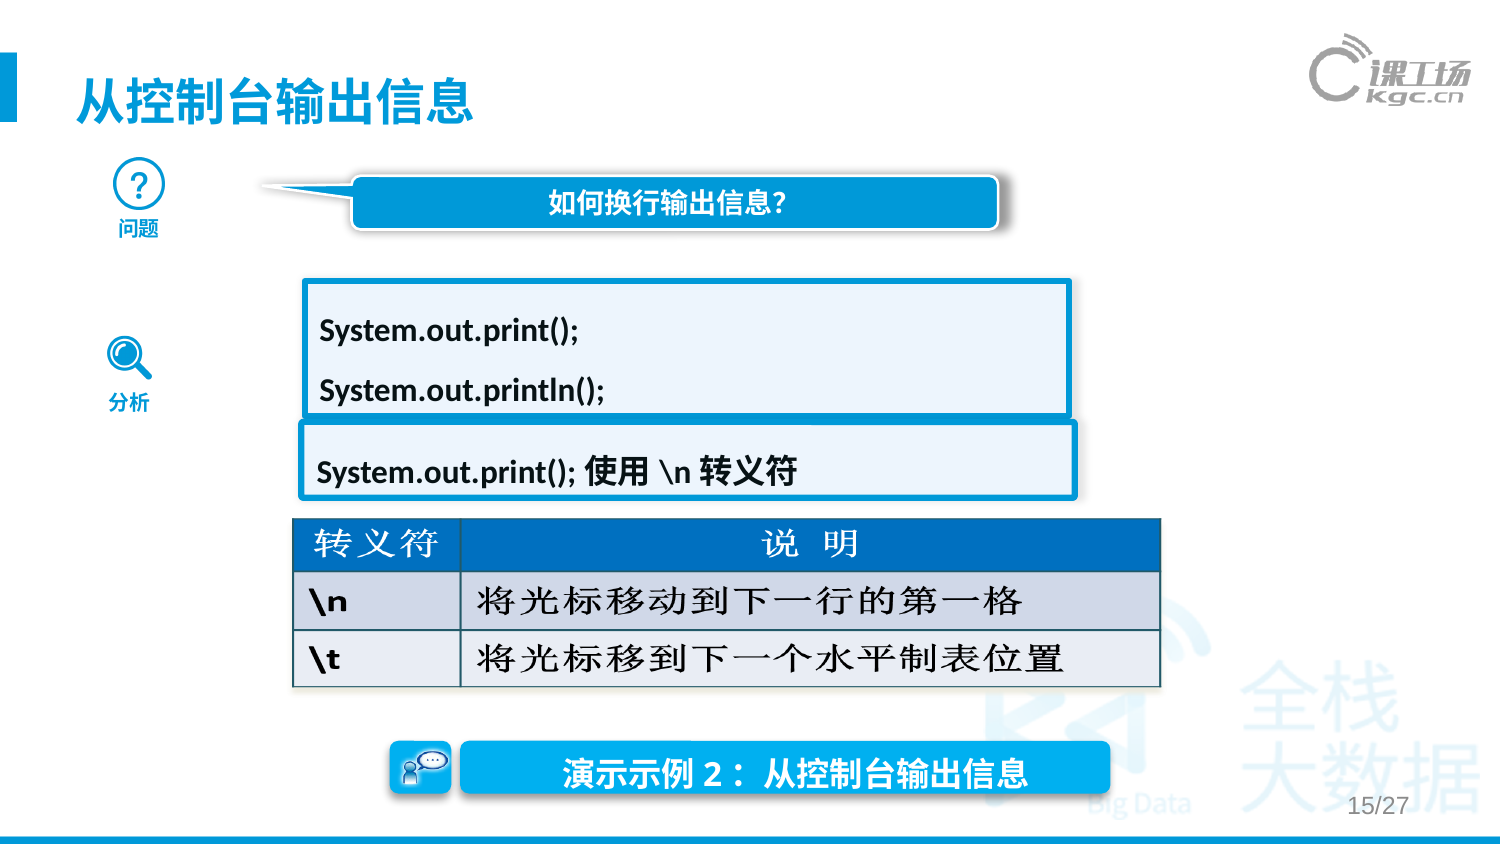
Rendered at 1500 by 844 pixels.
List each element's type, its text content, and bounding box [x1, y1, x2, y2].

text_box 如何换行输出信息？ [261, 175, 999, 230]
text_box 从控制台输出信息 [74, 33, 1425, 175]
text_box System.out.print(); System.out.println(); [304, 281, 1070, 416]
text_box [102, 157, 176, 249]
text_box System.out.print();使用\n转义符 [301, 421, 1075, 498]
slide_number 15/27 [1074, 782, 1425, 828]
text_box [389, 740, 1111, 802]
picture [0, 0, 1500, 836]
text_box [93, 334, 166, 423]
